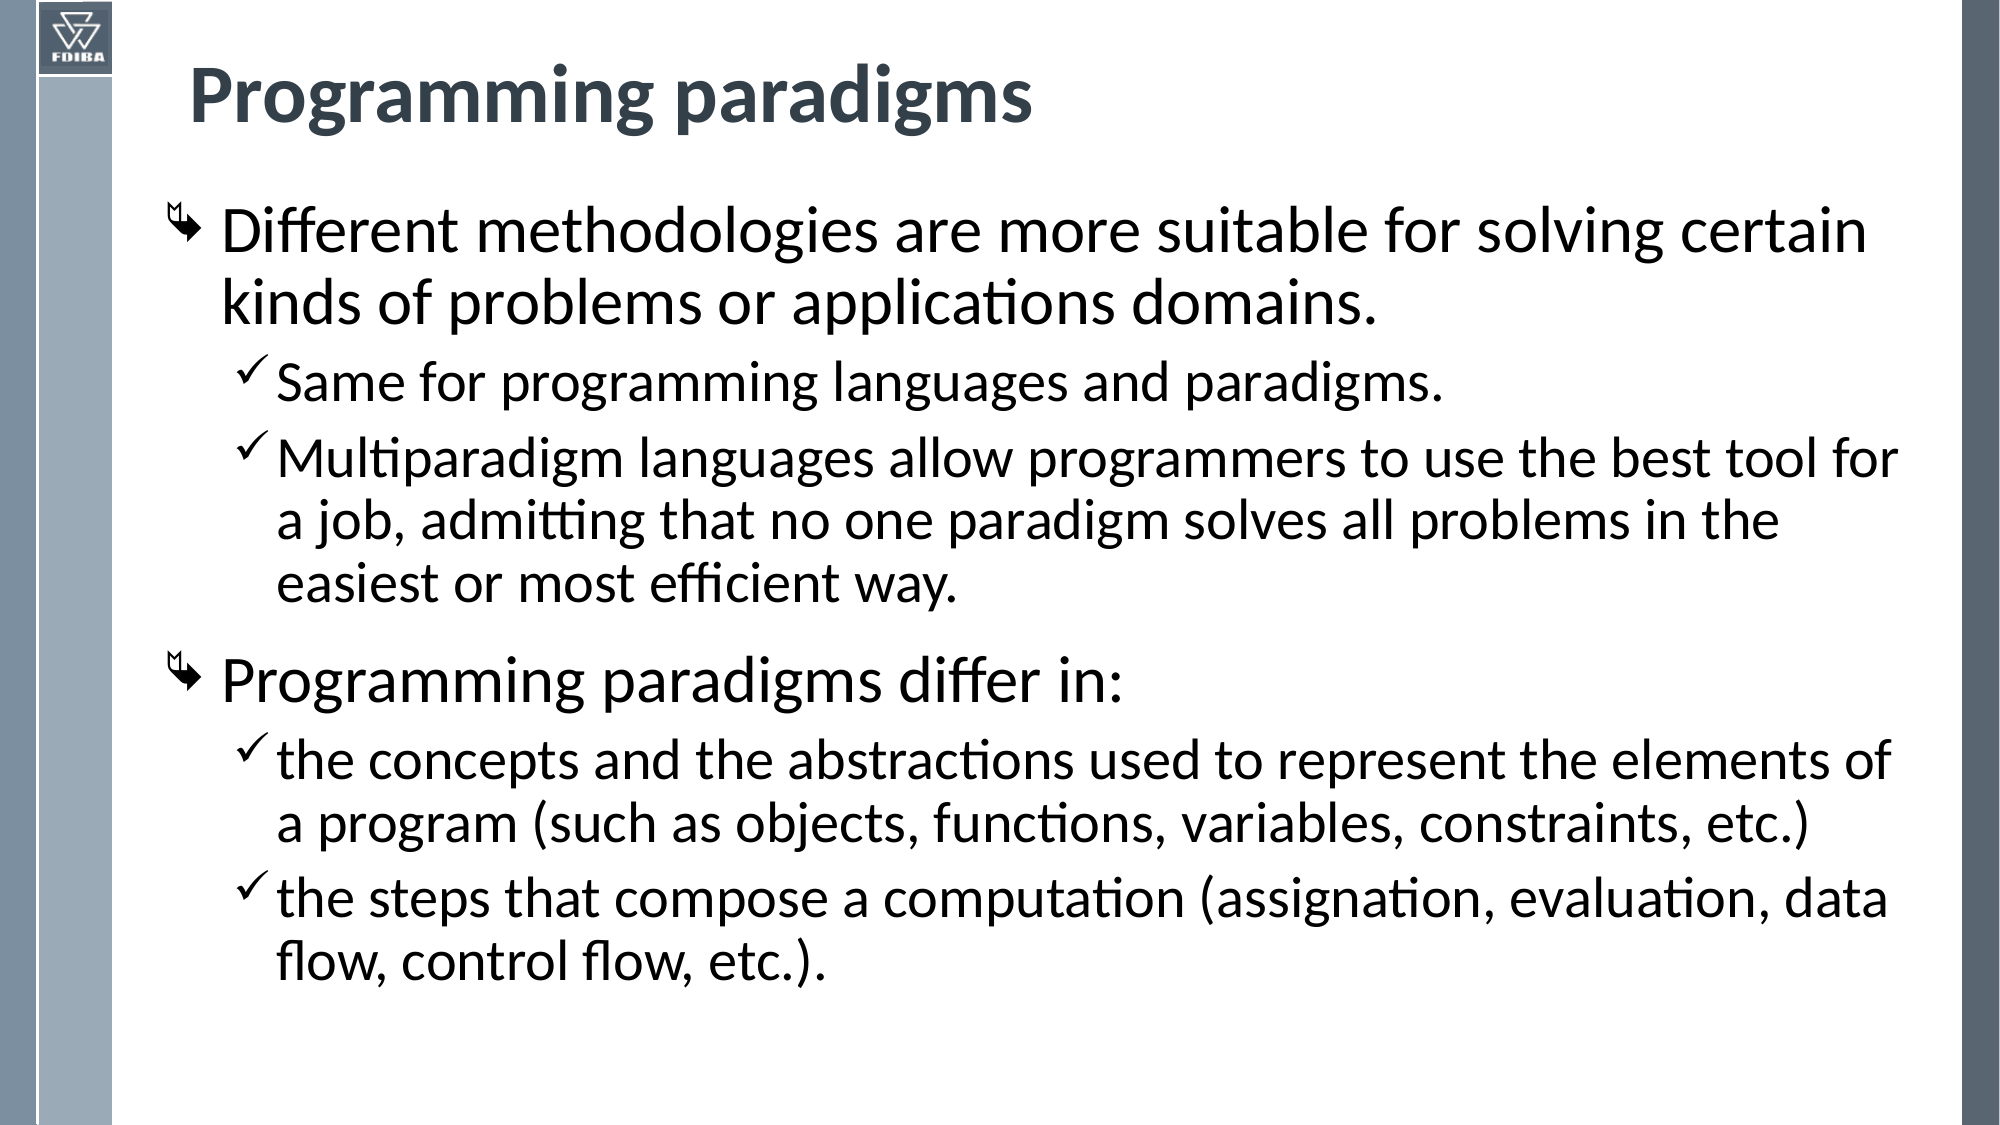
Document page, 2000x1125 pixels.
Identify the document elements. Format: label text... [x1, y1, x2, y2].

list Different methodologies are more suitable for solving certain kinds of problems or applications domains. Same for programming languages and paradigms. Multiparadigm languages allow programmers to use the best tool for a job, admitting that no one paradigm solves all problems in the easiest or most efficient way. Programming paradigms differ in: the concepts and the abstractions used to represent the elements of a program (such as objects, functions, variables, constraints, etc.) the steps that compose a computation (assignation, evaluation, data flow, control flow, etc.). [149, 187, 1938, 1075]
picture [41, 10, 108, 66]
title Programming paradigms [174, 29, 1867, 149]
